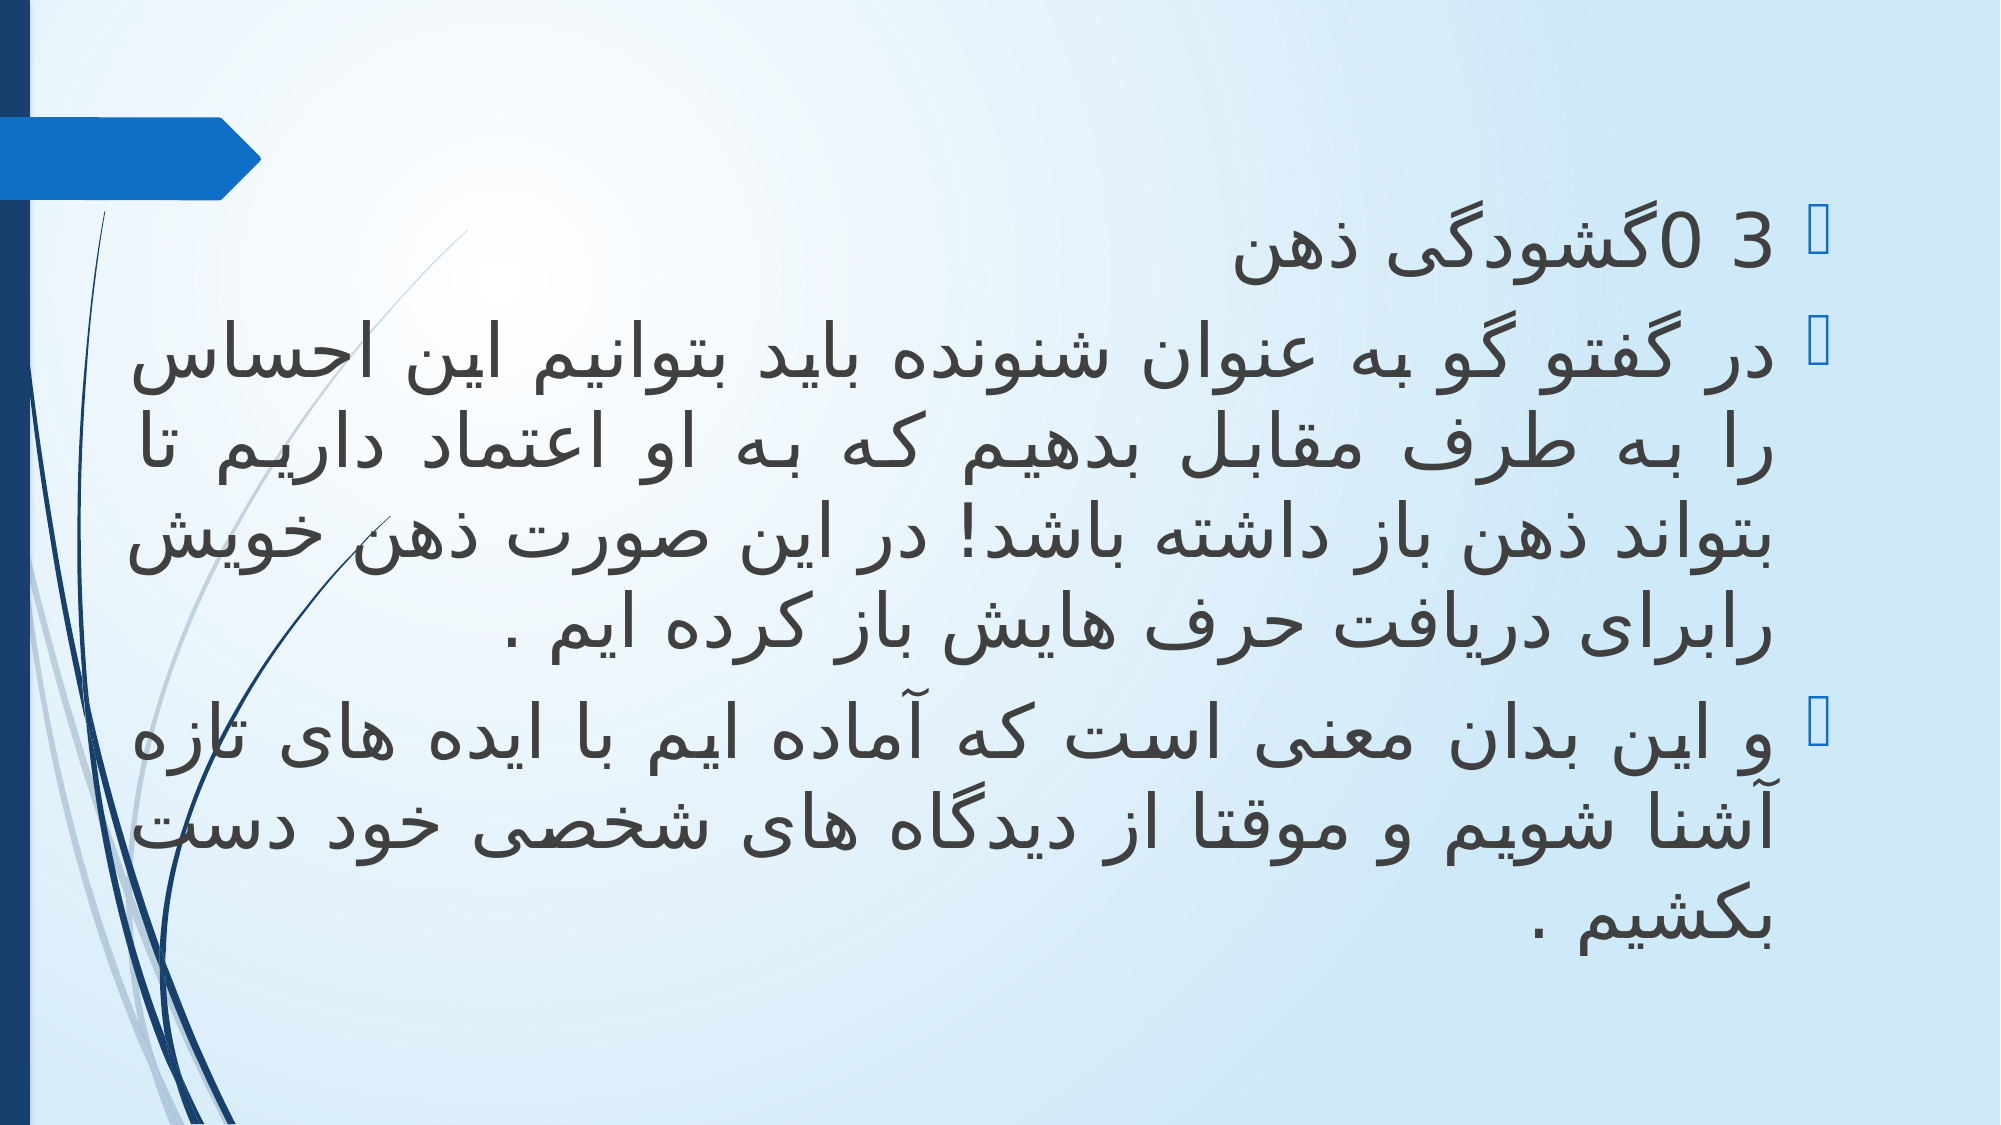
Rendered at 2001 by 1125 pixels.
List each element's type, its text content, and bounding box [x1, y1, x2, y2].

list 3 0گشودگی ذهن در گفتو گو به عنوان شنونده باید بتوانیم این احساس را به طرف مقابل بدهیم که به او اعتماد داریم تا بتواند ذهن باز داشته باشد! در این صورت ذهن خویش رابرای دریافت حرف هایش باز کرده ایم . و این بدان معنی است که آماده ایم با ایده های تازه آشنا شویم و موقتا از دیدگاه های شخصی خود دست بکشیم . [111, 184, 1849, 991]
